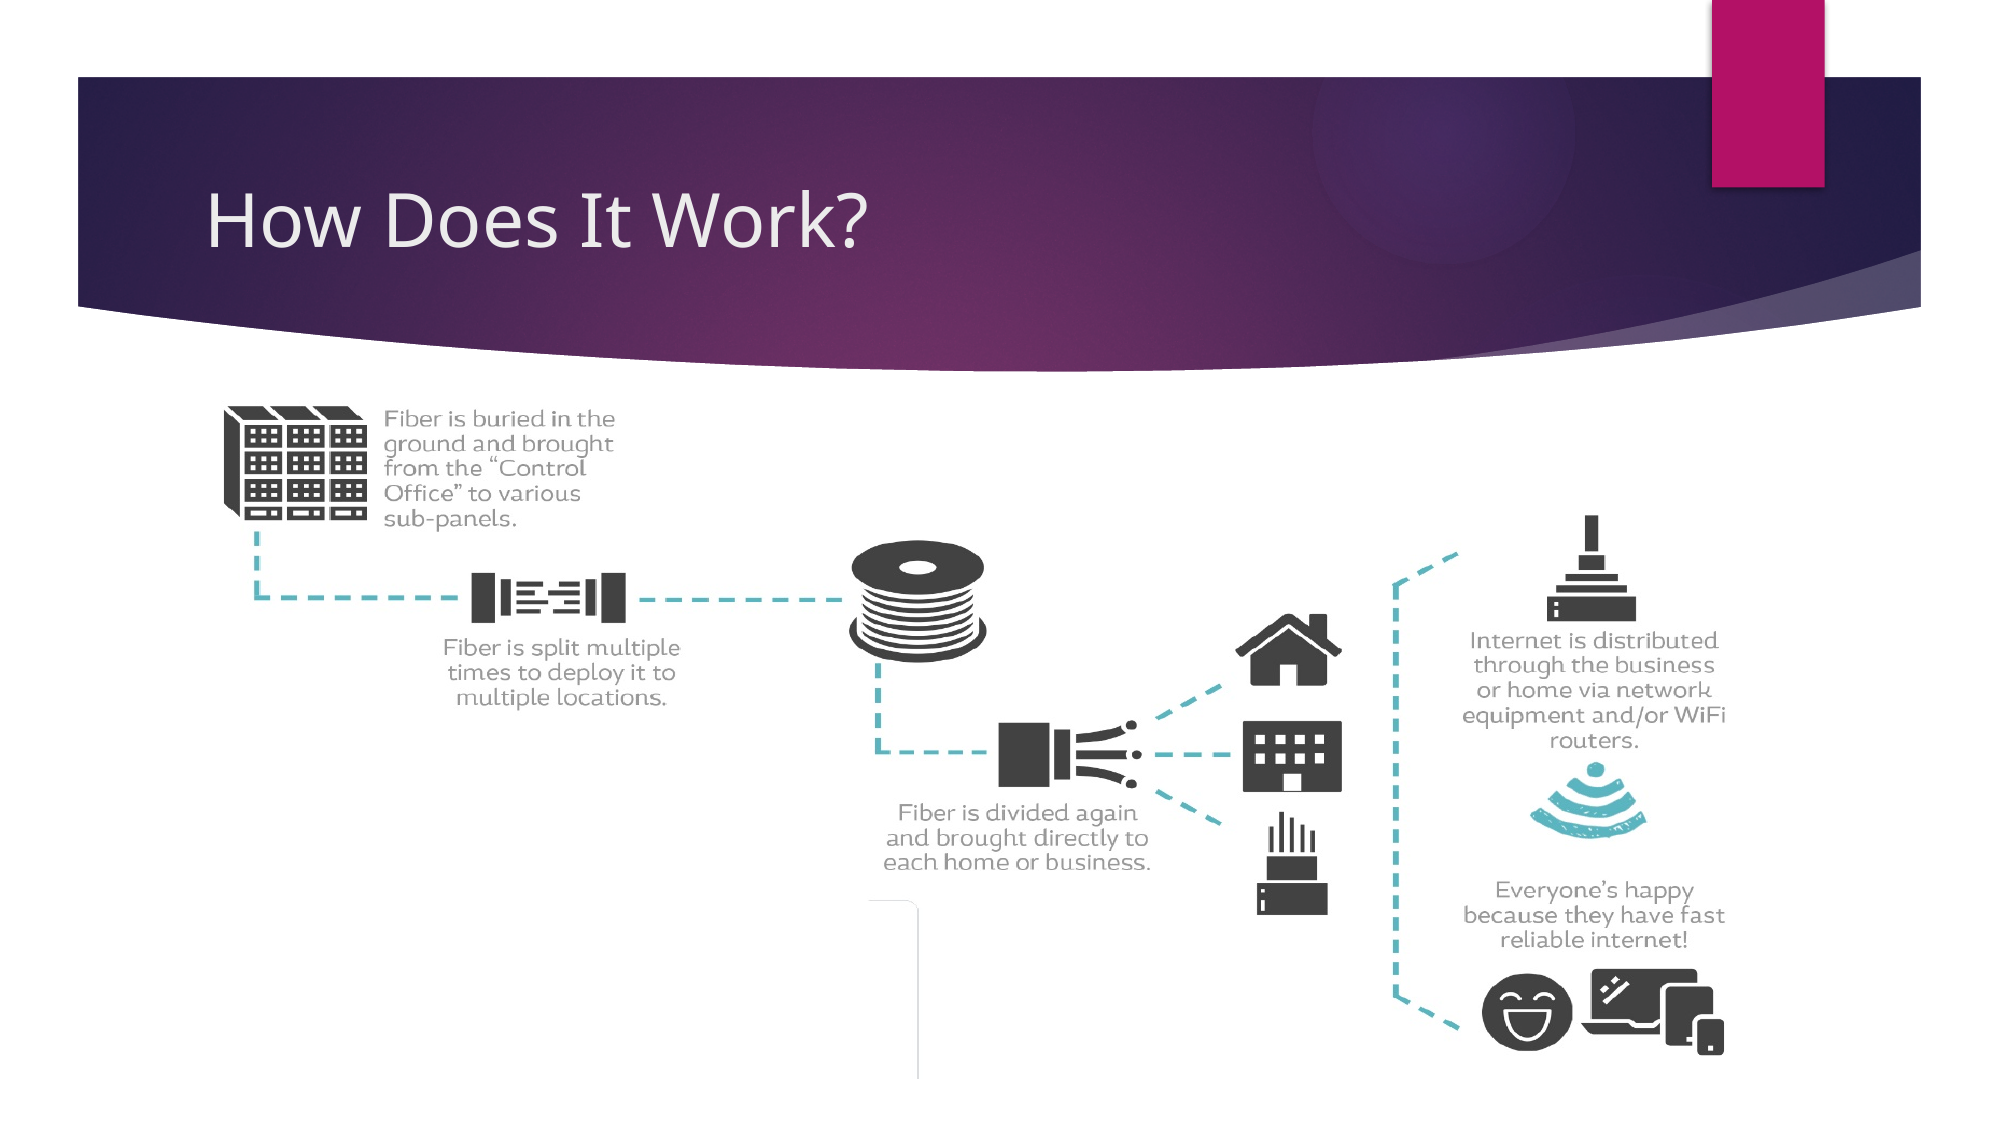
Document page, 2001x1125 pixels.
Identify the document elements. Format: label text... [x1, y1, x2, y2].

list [203, 392, 1747, 1080]
title How Does It Work? [189, 159, 1627, 276]
